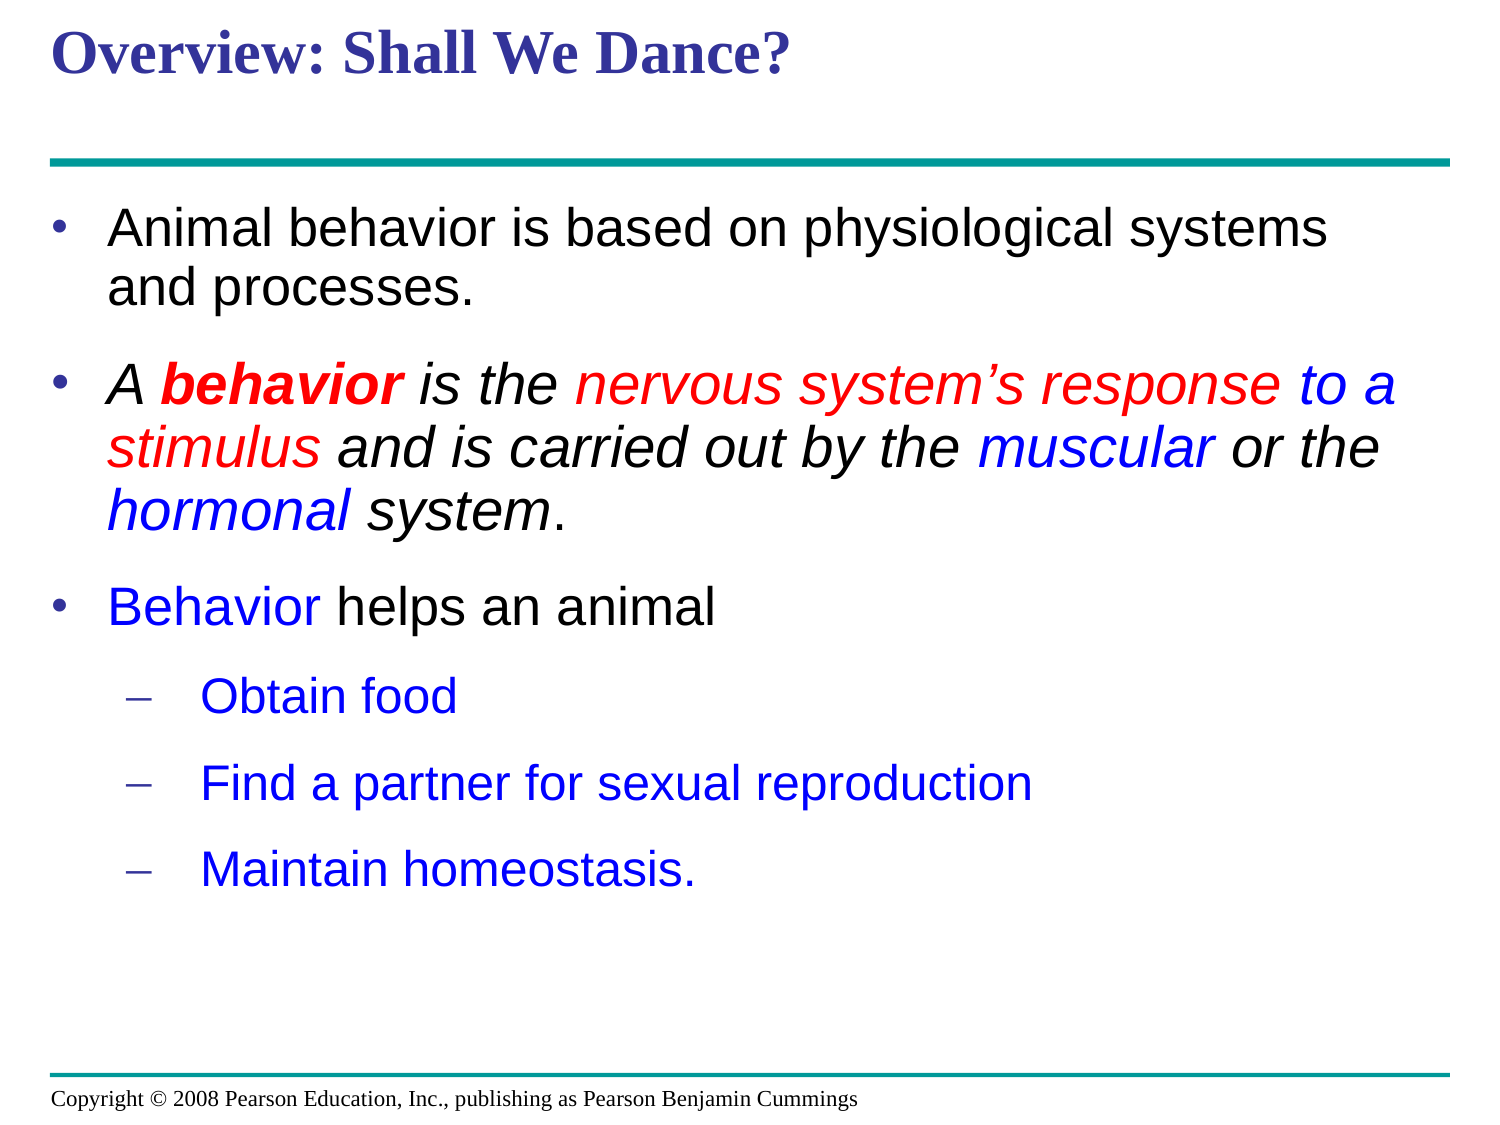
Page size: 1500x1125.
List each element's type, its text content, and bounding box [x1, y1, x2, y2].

title Overview: Shall We Dance? [16, 12, 1417, 96]
list Animal behavior is based on physiological systems and processes. A behavior is the nervous system’s response to a stimulus and is carried out by the muscular or the hormonal system. Behavior helps an animal Obtain food Find a partner for sexual reproduction Maintain homeostasis. [34, 192, 1435, 1125]
